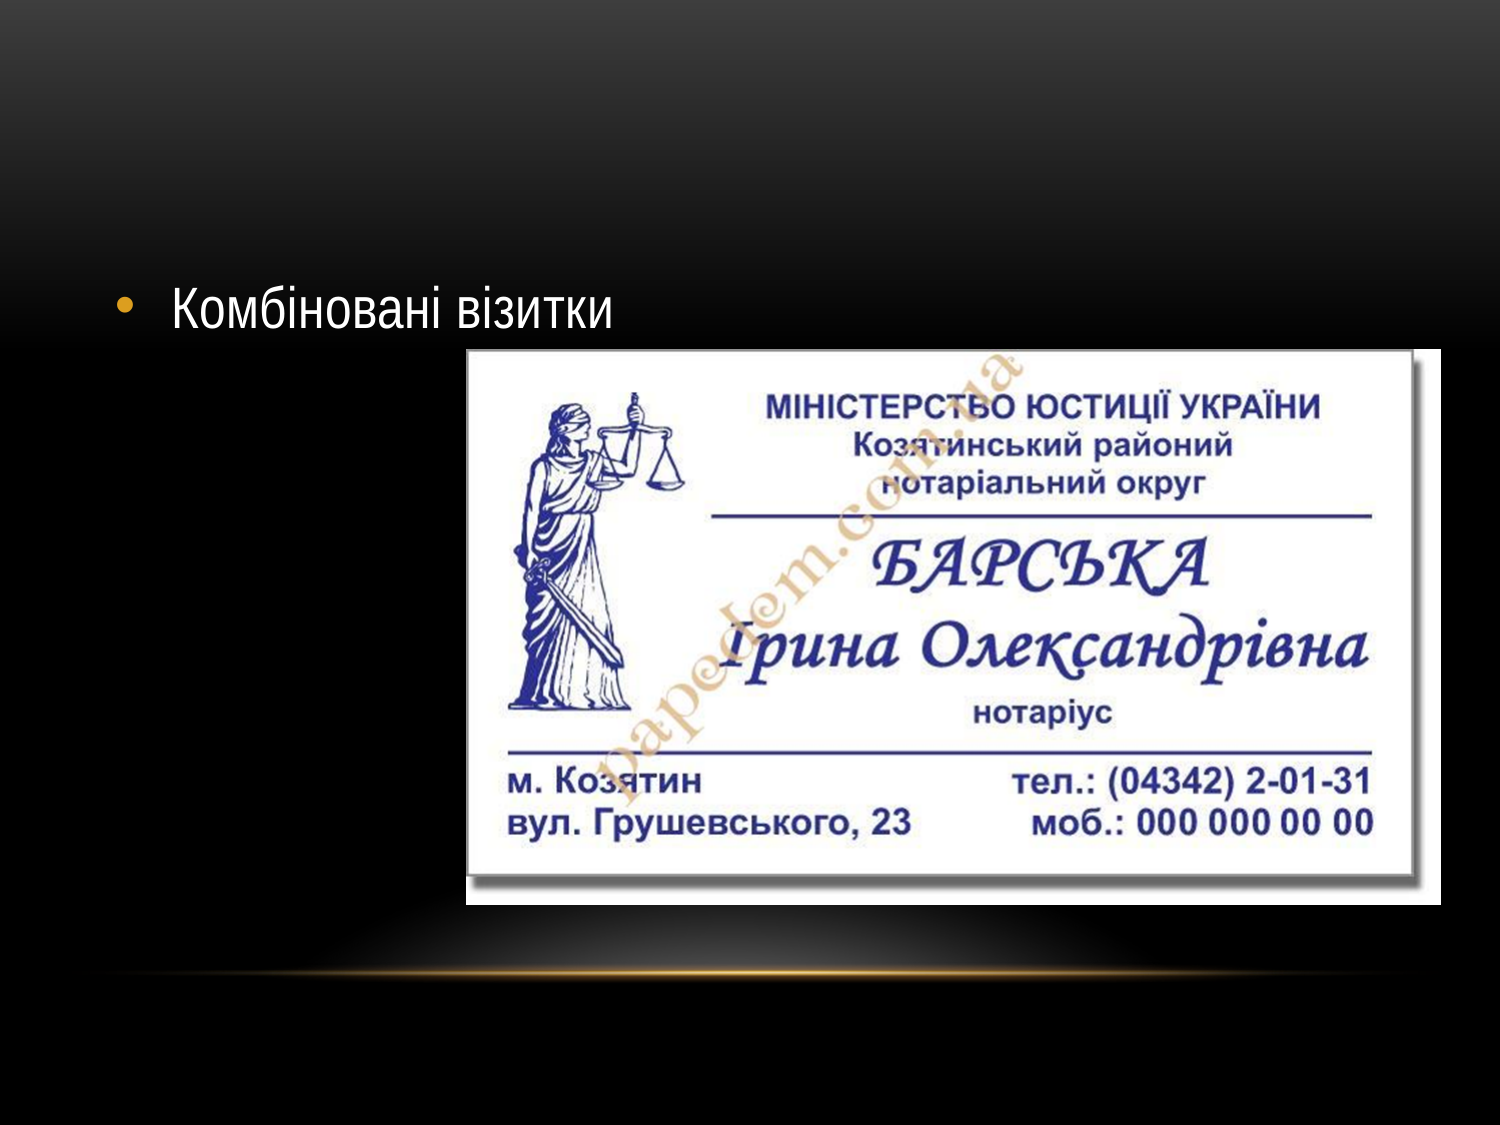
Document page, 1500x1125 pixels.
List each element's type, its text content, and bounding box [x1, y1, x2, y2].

picture [0, 0, 1500, 1125]
list Комбіновані візитки [99, 262, 1400, 938]
